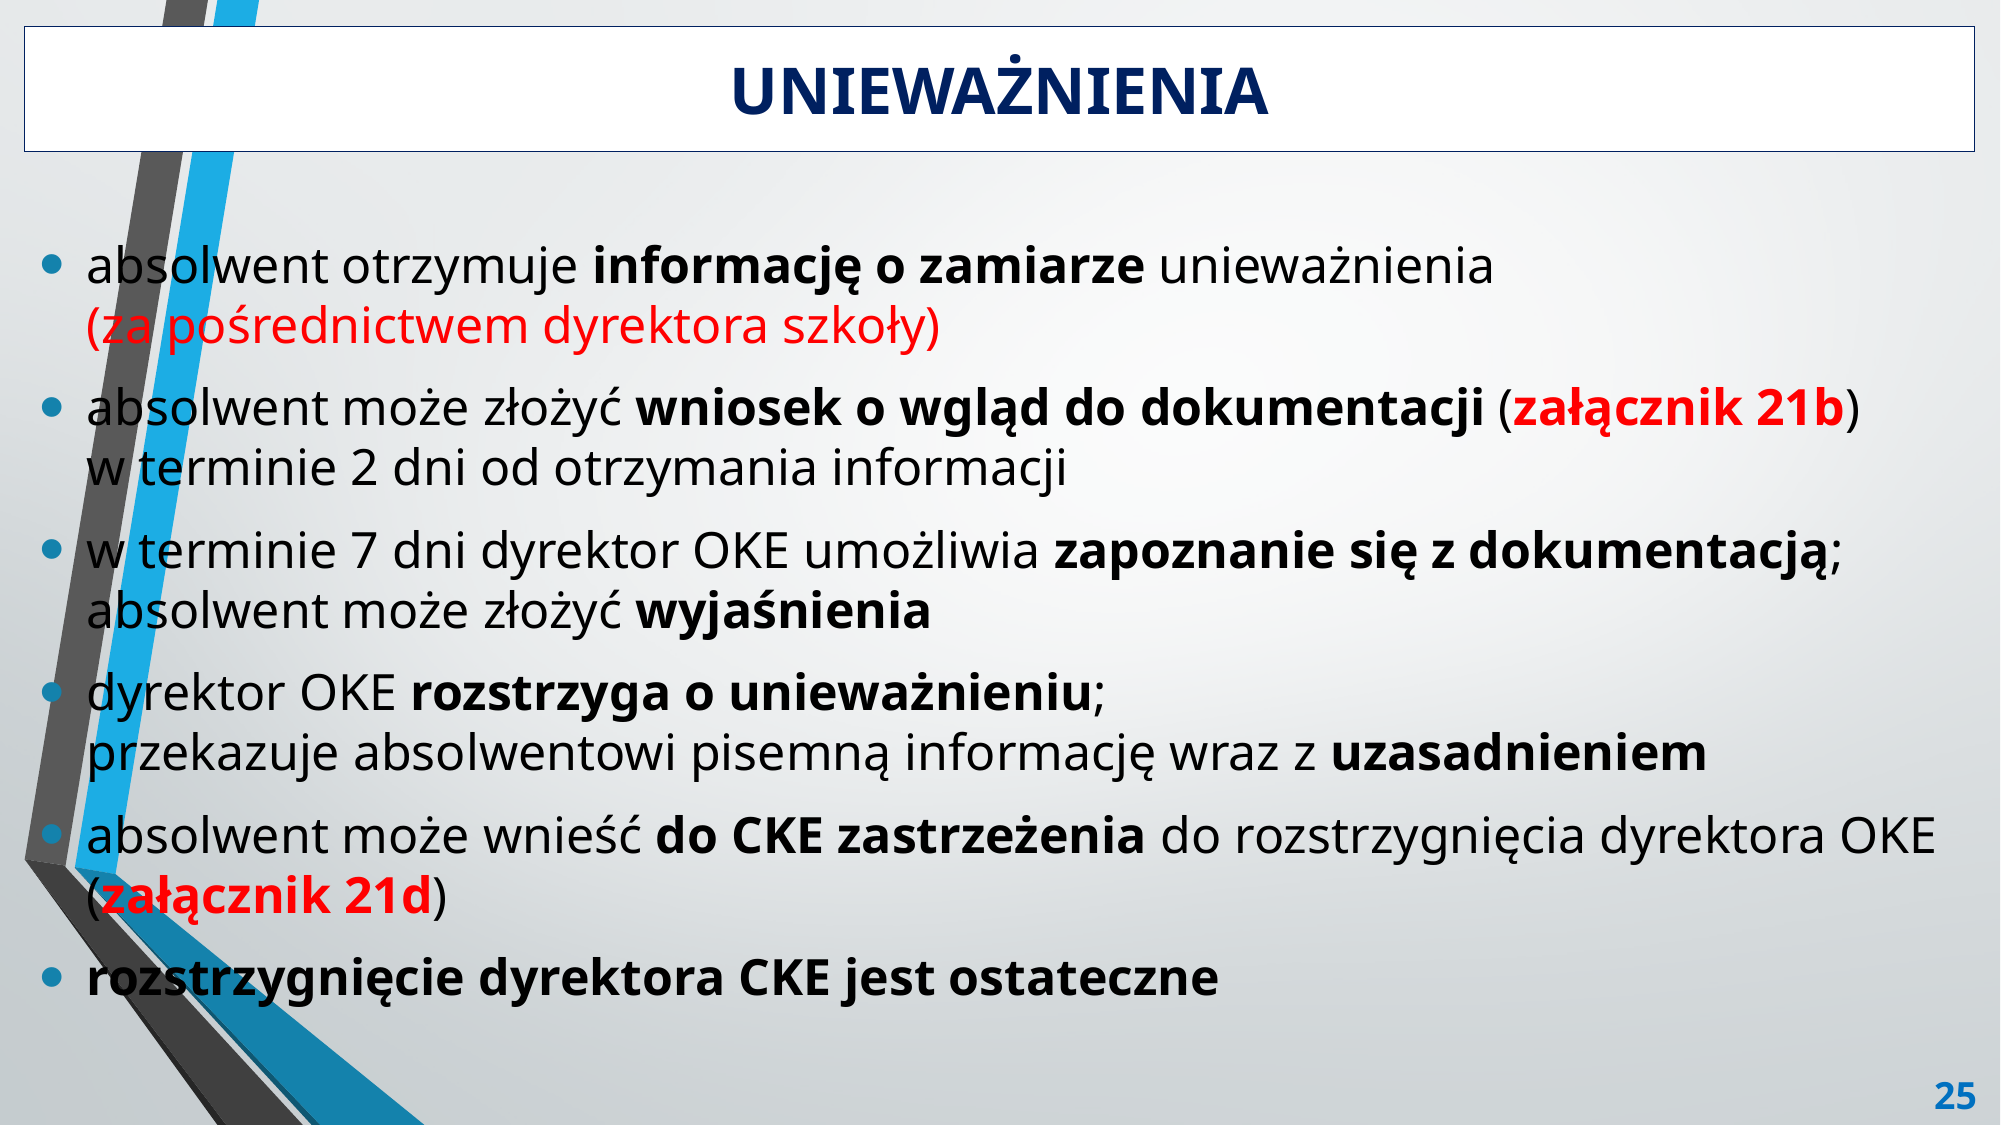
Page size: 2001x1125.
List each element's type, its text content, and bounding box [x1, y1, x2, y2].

list absolwent otrzymuje informację o zamiarze unieważnienia (za pośrednictwem dyrektora szkoły) absolwent może złożyć wniosek o wgląd do dokumentacji (załącznik 21b) w terminie 2 dni od otrzymania informacji w terminie 7 dni dyrektor OKE umożliwia zapoznanie się z dokumentacją; absolwent może złożyć wyjaśnienia dyrektor OKE rozstrzyga o unieważnieniu; przekazuje absolwentowi pisemną informację wraz z uzasadnieniem absolwent może wnieść do CKE zastrzeżenia do rozstrzygnięcia dyrektora OKE (załącznik 21d) rozstrzygnięcie dyrektora CKE jest ostateczne [24, 142, 1975, 1095]
title unieważnienia [24, 26, 1975, 142]
text_box 25 [1919, 1064, 2000, 1125]
